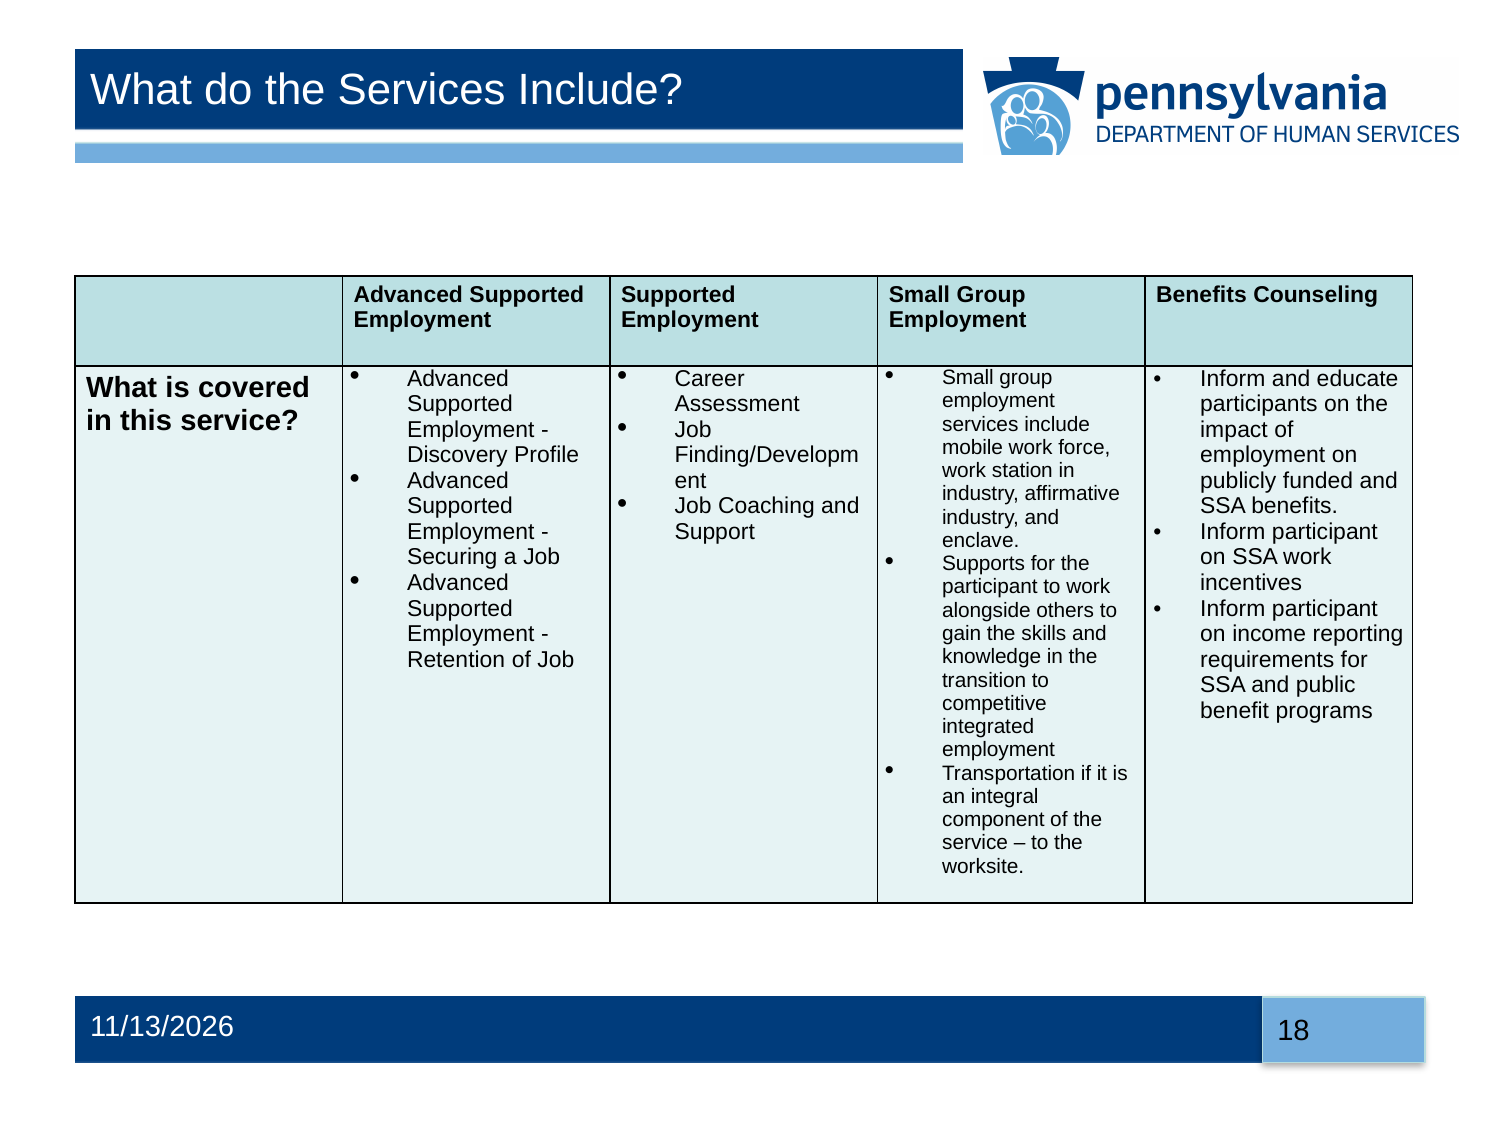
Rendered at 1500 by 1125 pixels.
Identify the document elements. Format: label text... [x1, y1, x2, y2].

table_cell Small group employment services include mobile work force, work station in industry, affirmative industry, and enclave. Supports for the participant to work alongside others to gain the skills and knowledge in the transition to competitive integrated employment Transportation if it is an integral component of the service – to the worksite. [878, 367, 1144, 902]
table_header Advanced Supported Employment [343, 277, 609, 365]
table_header Small Group Employment [878, 277, 1144, 365]
table_header [76, 277, 342, 365]
table_cell Career Assessment Job Finding/Development Job Coaching and Support [611, 367, 877, 902]
table_cell Advanced Supported Employment - Discovery Profile Advanced Supported Employment - Securing a Job Advanced Supported Employment - Retention of Job [343, 367, 609, 902]
picture [75, 125, 963, 163]
slide_number 18 [1262, 998, 1421, 1059]
picture [75, 996, 1262, 1063]
table_cell Inform and educate participants on the impact of employment on publicly funded and SSA benefits. Inform participant on SSA work incentives Inform participant on income reporting requirements for SSA and public benefit programs [1146, 367, 1412, 902]
table_header Benefits Counseling [1146, 277, 1412, 365]
title What do the Services Include? [75, 50, 963, 125]
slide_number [74, 999, 426, 1057]
table_cell What is covered in this service? [76, 367, 342, 902]
picture [983, 57, 1459, 155]
table_header Supported Employment [611, 277, 877, 365]
